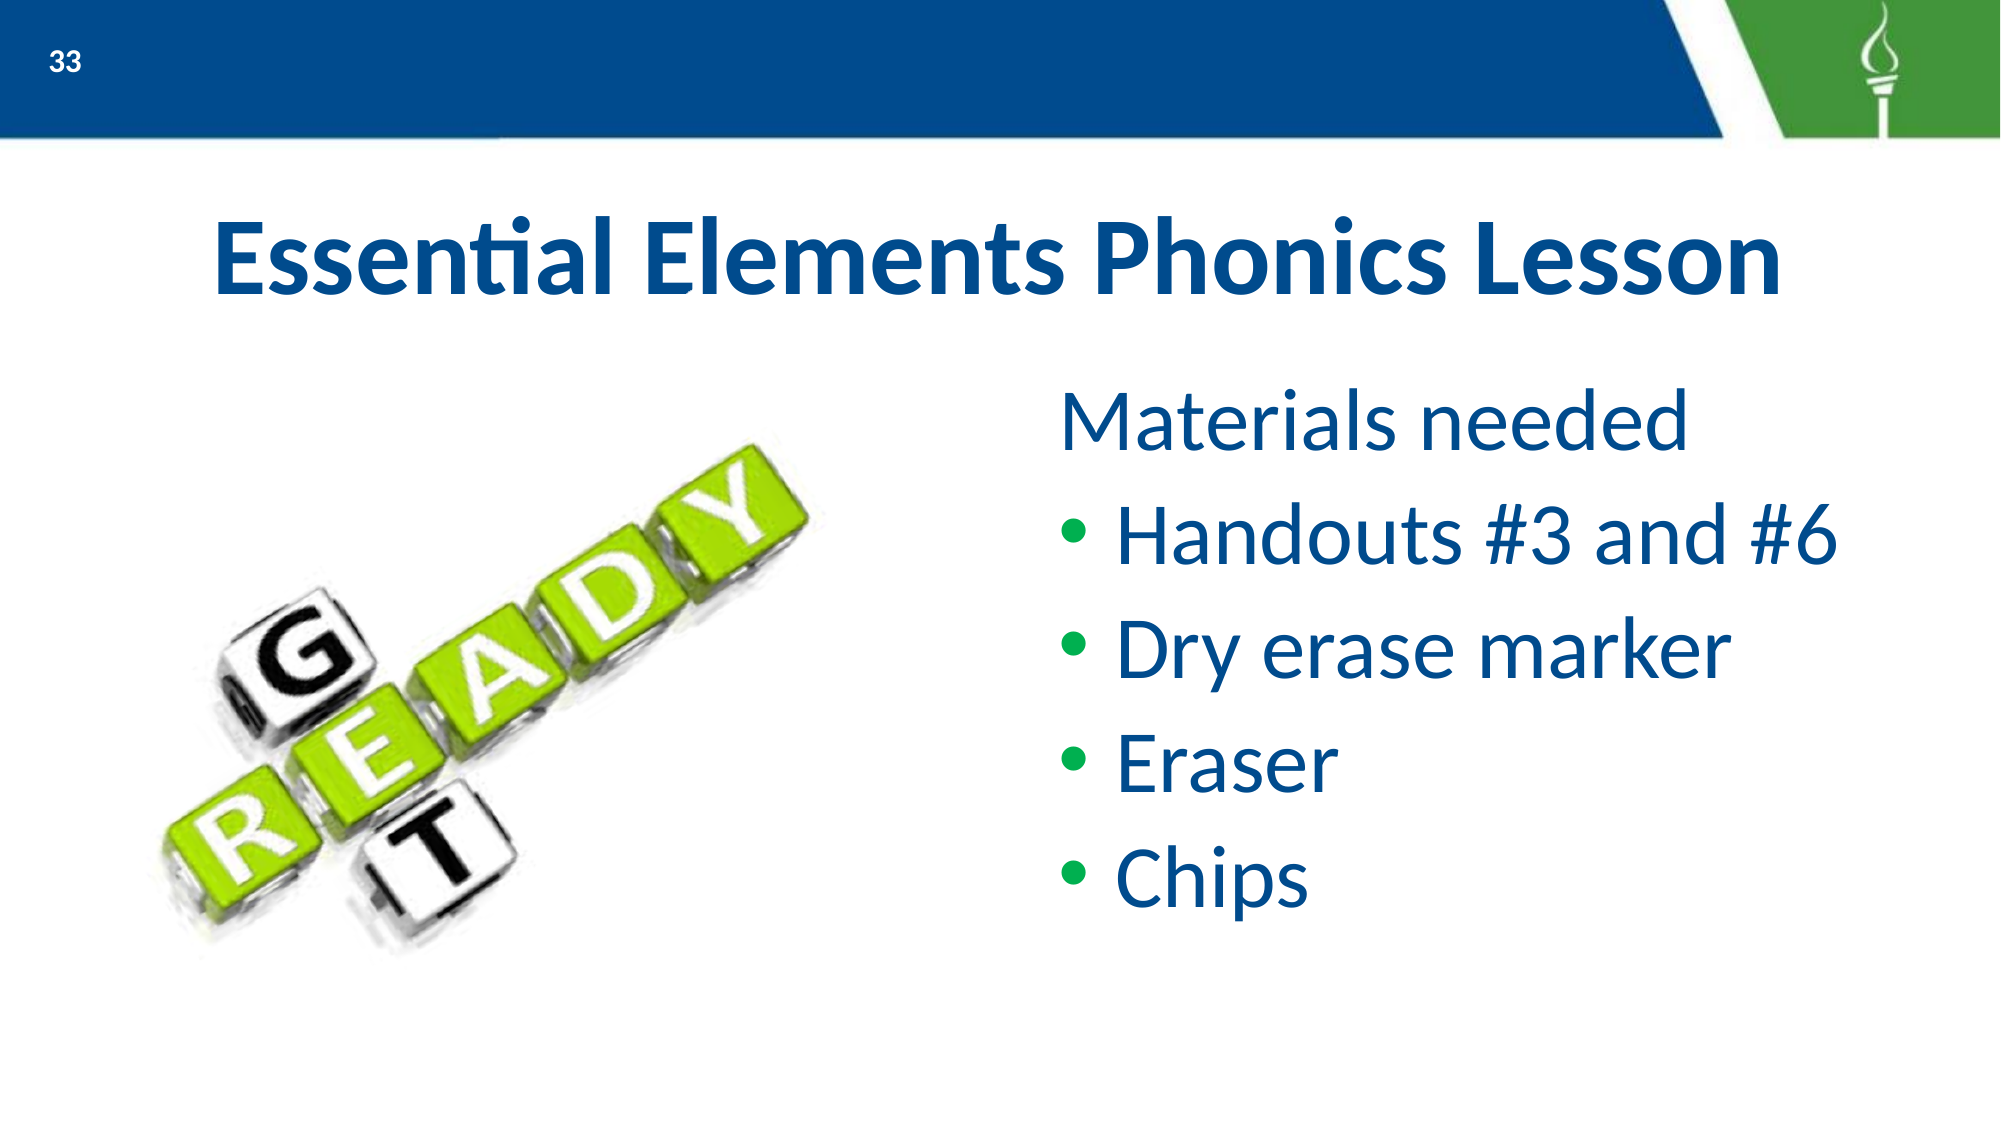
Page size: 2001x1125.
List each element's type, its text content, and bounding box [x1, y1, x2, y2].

picture [0, 0, 2001, 1125]
title Essential Elements Phonics Lesson [33, 162, 1967, 338]
list Materials needed Handouts #3 and #6 Dry erase marker Eraser Chips [1025, 354, 1967, 1080]
slide_number 33 [33, 29, 200, 89]
